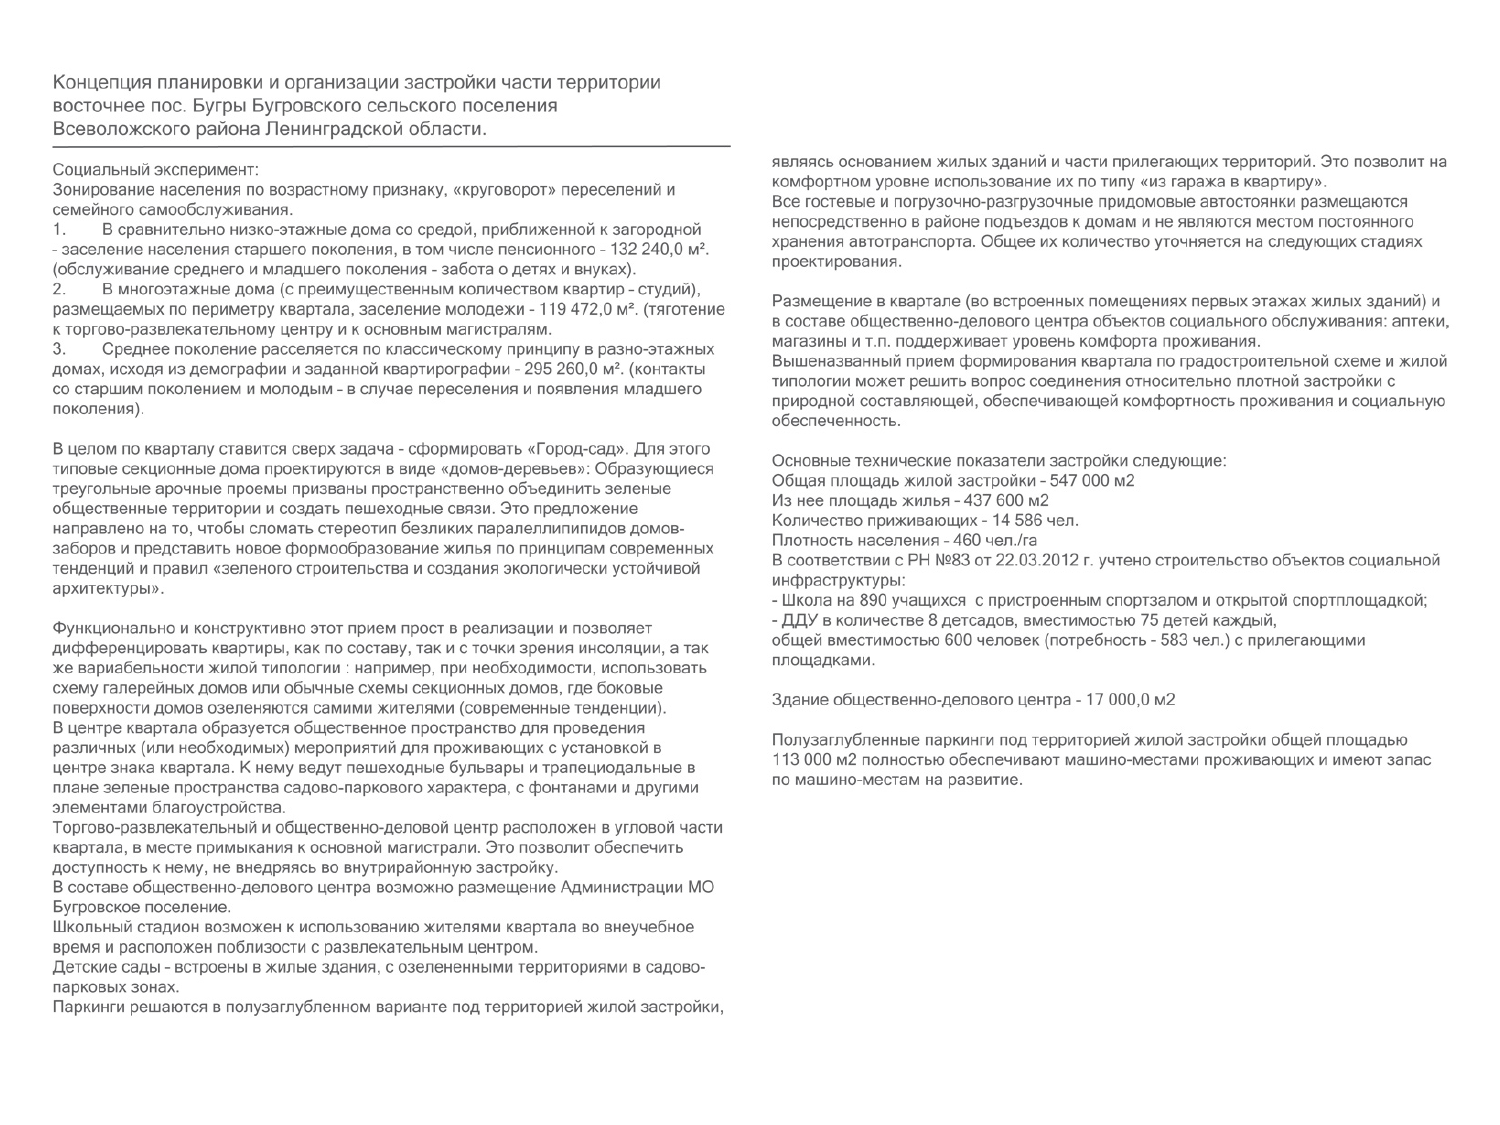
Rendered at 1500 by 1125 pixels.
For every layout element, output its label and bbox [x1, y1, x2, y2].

picture [35, 67, 1477, 1019]
